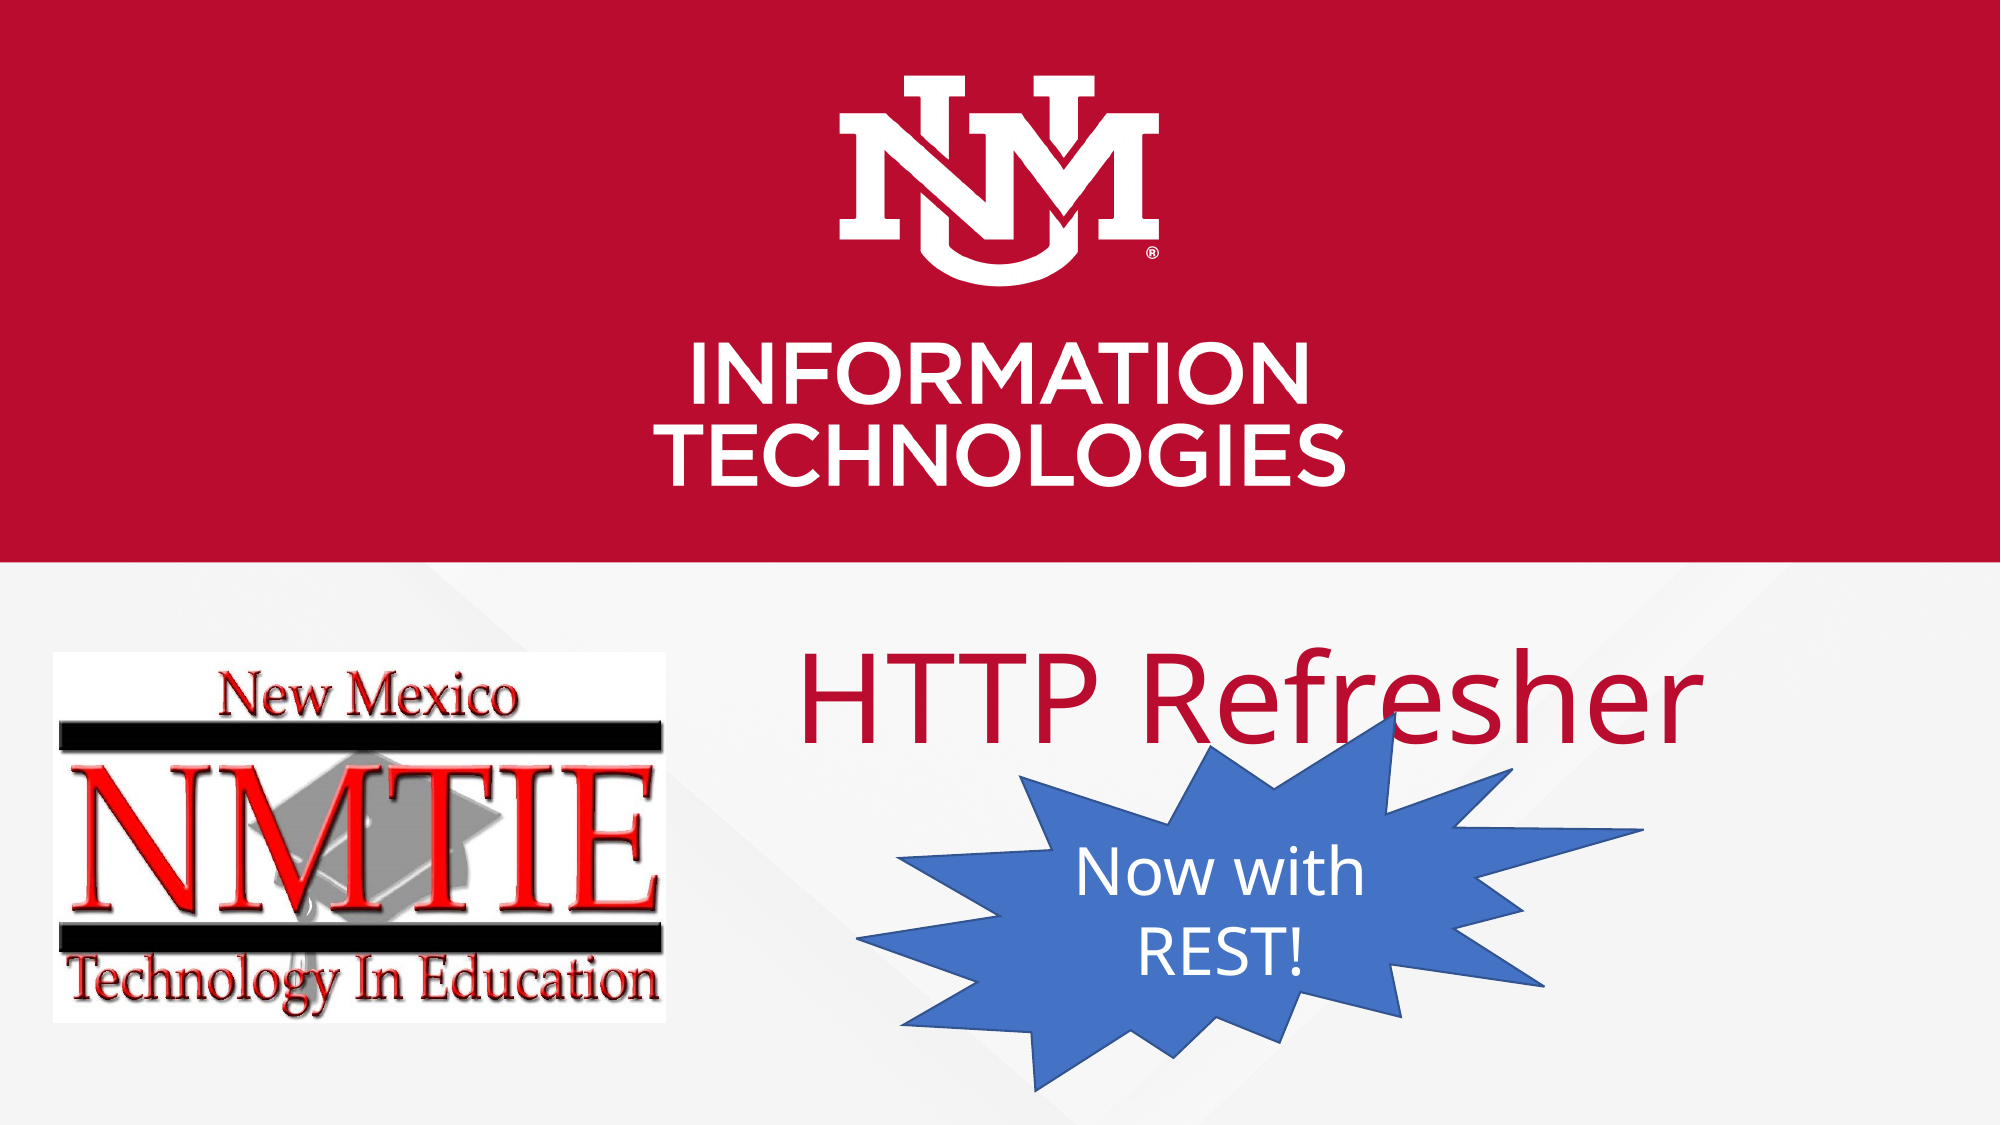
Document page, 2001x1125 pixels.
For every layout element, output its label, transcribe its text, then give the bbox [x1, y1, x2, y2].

picture [53, 652, 666, 1023]
picture [589, 11, 1409, 551]
text_box [0, 0, 2000, 563]
title HTTP Refresher [750, 563, 1750, 779]
text_box Now with REST! [855, 711, 1645, 1093]
